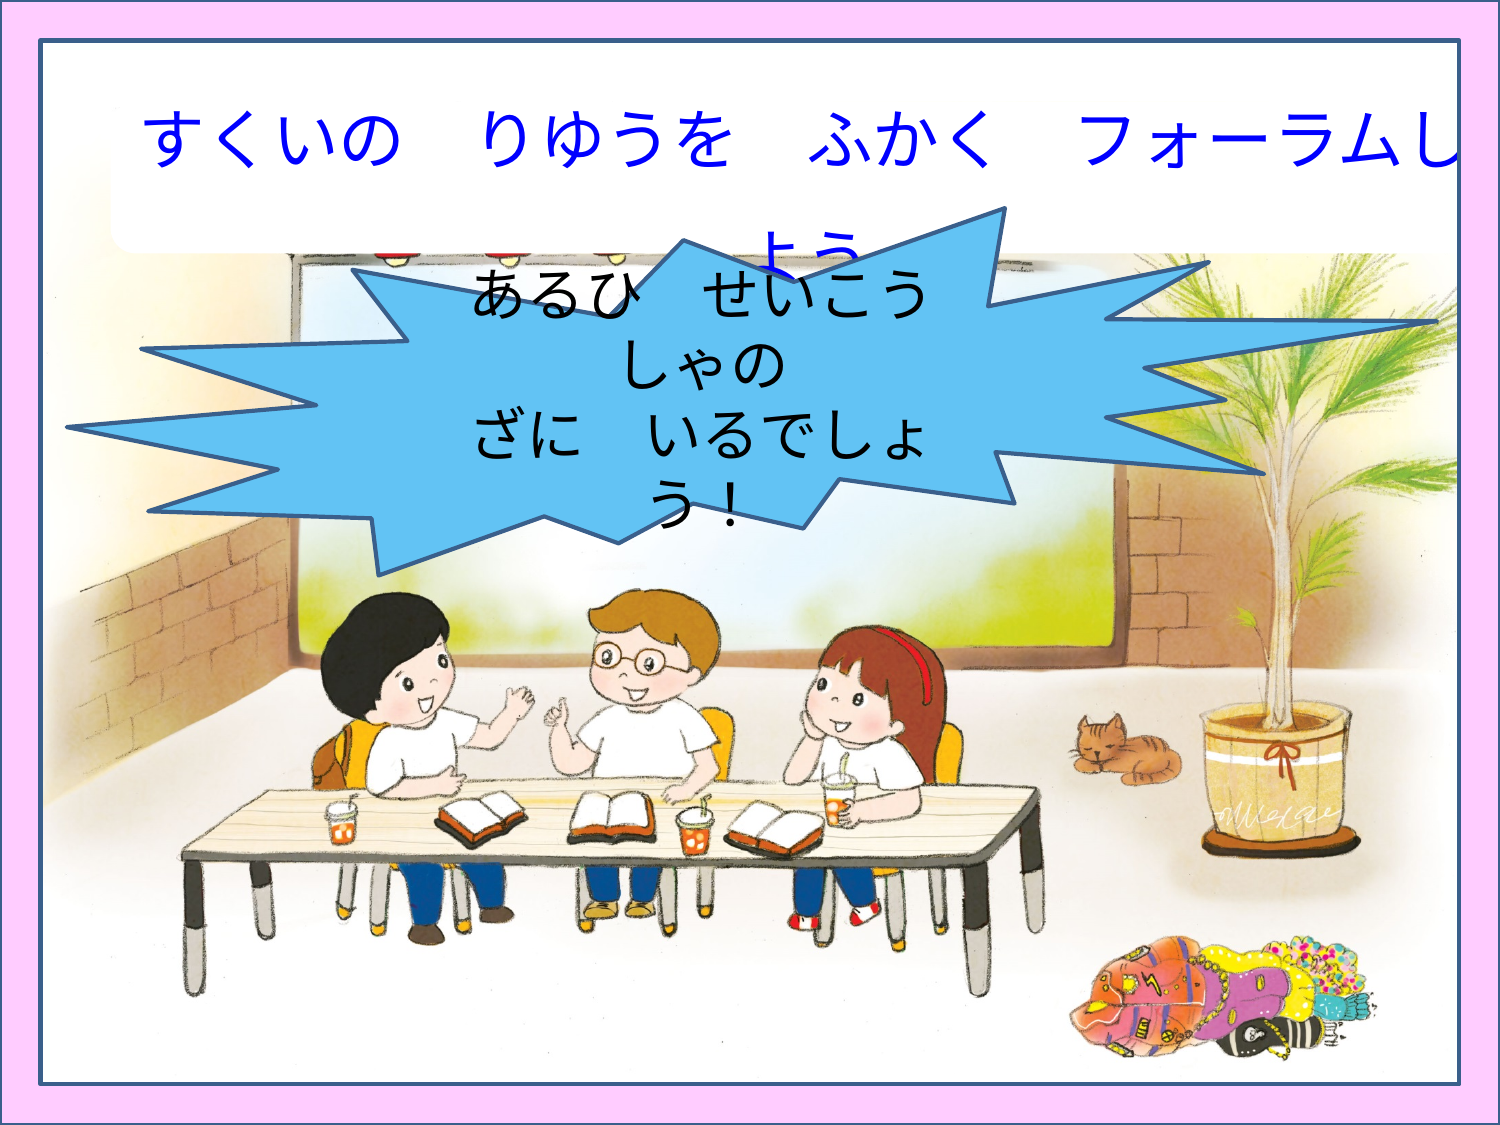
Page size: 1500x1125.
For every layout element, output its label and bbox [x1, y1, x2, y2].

text_box [0, 0, 1500, 102]
picture [2, 101, 1500, 1125]
